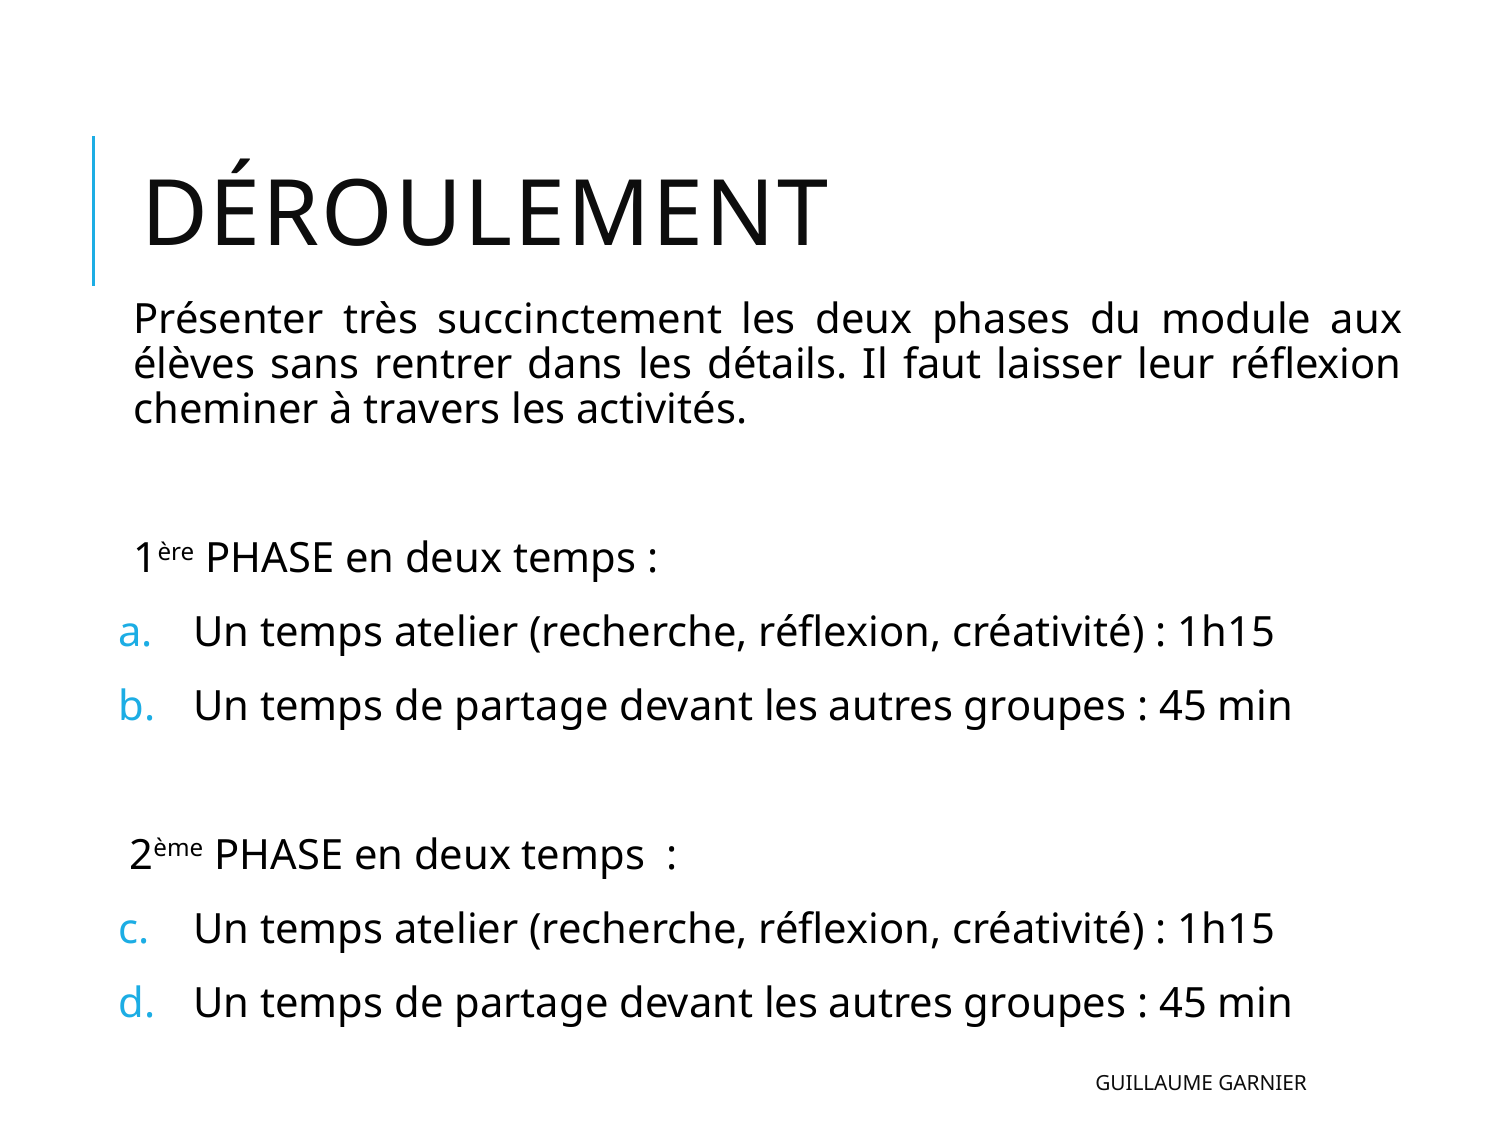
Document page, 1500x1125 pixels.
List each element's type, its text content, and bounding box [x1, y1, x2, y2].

list Présenter très succinctement les deux phases du module aux élèves sans rentrer dans les détails. Il faut laisser leur réflexion cheminer à travers les activités. 1ère PHASE en deux temps : Un temps atelier (recherche, réflexion, créativité) : 1h15 Un temps de partage devant les autres groupes : 45 min 2ème PHASE en deux temps : Un temps atelier (recherche, réflexion, créativité) : 1h15 Un temps de partage devant les autres groupes : 45 min [111, 290, 1411, 1058]
title Déroulement [126, 96, 1322, 290]
footer Guillaume GARNIER [595, 1061, 1322, 1107]
